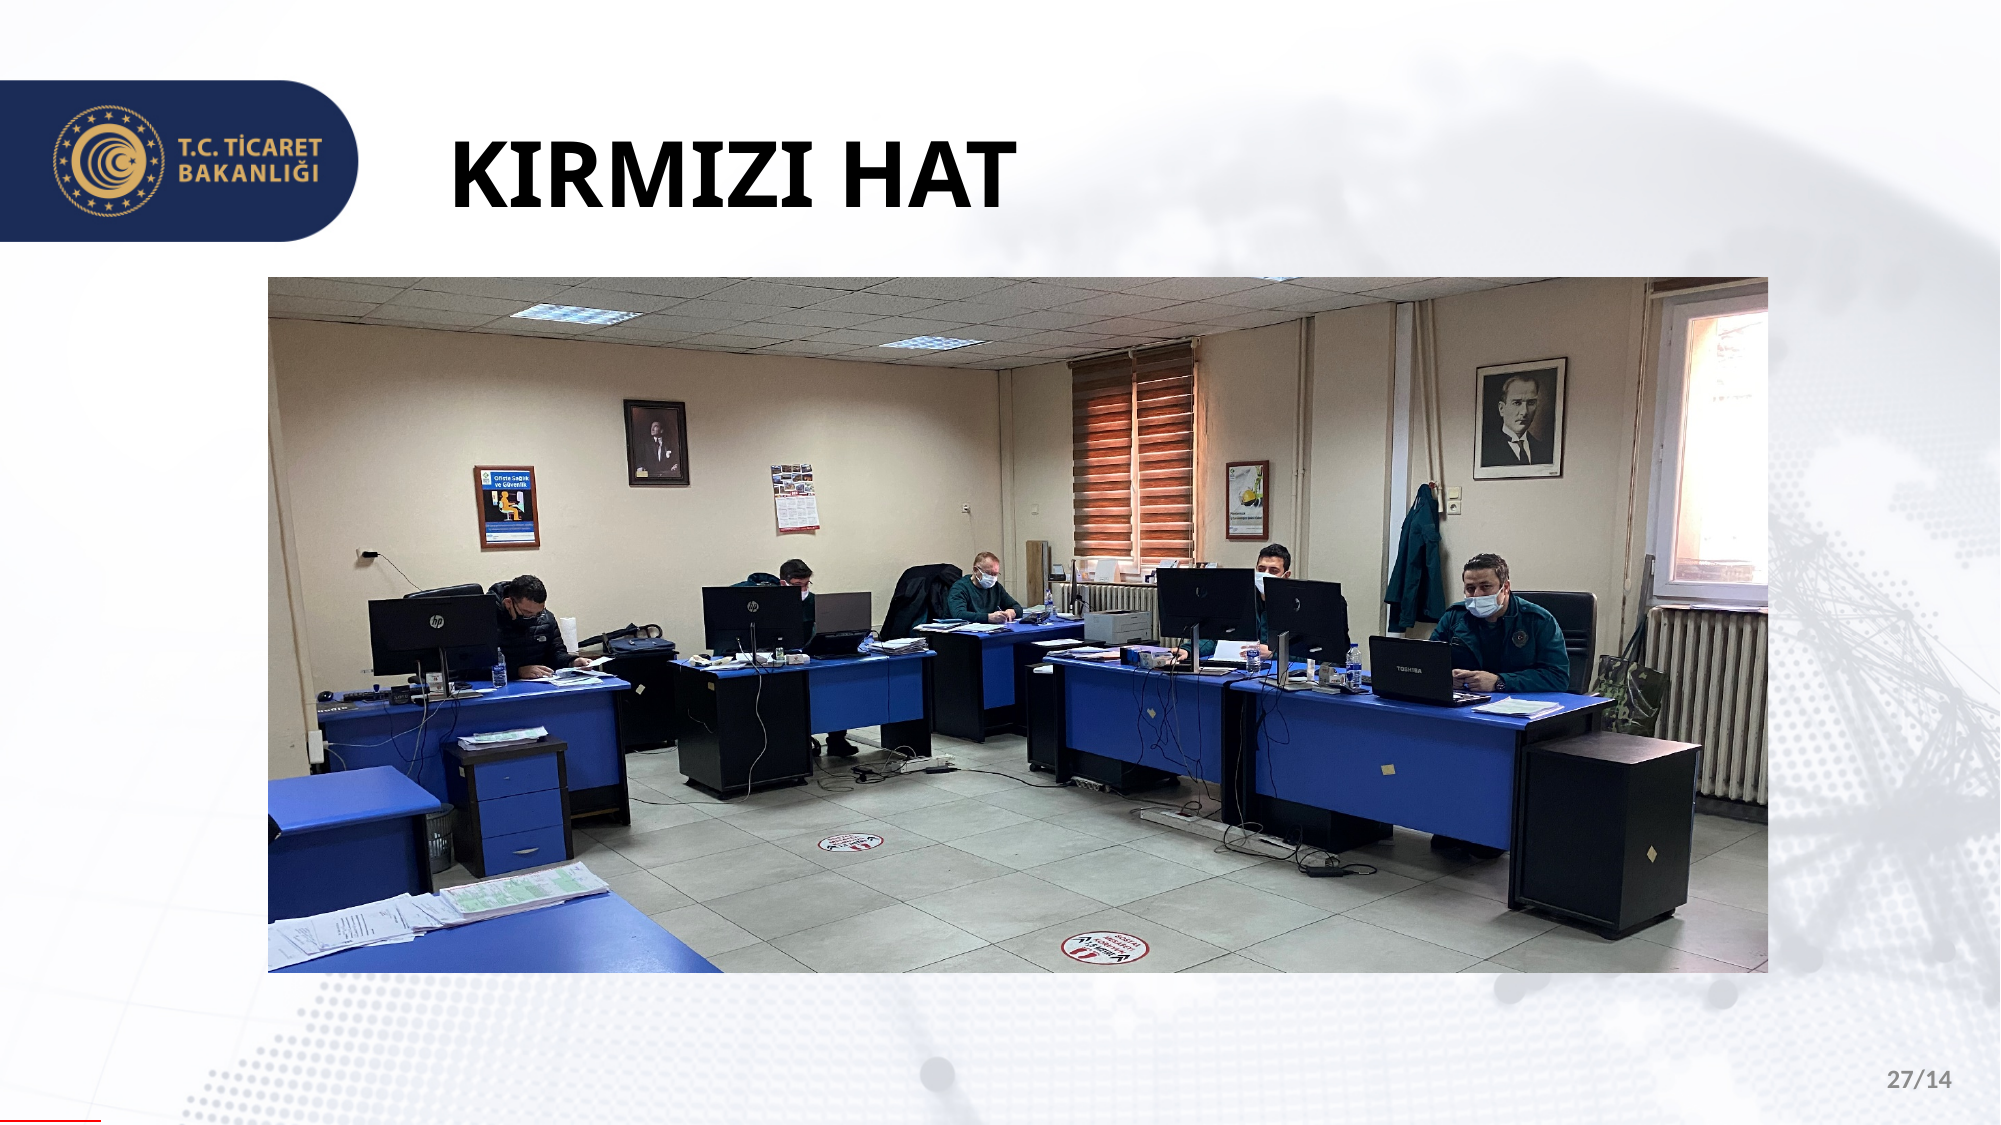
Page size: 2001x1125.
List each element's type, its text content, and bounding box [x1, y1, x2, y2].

picture [0, 0, 2000, 1125]
title KIRMIZI HAT [432, 121, 2000, 305]
